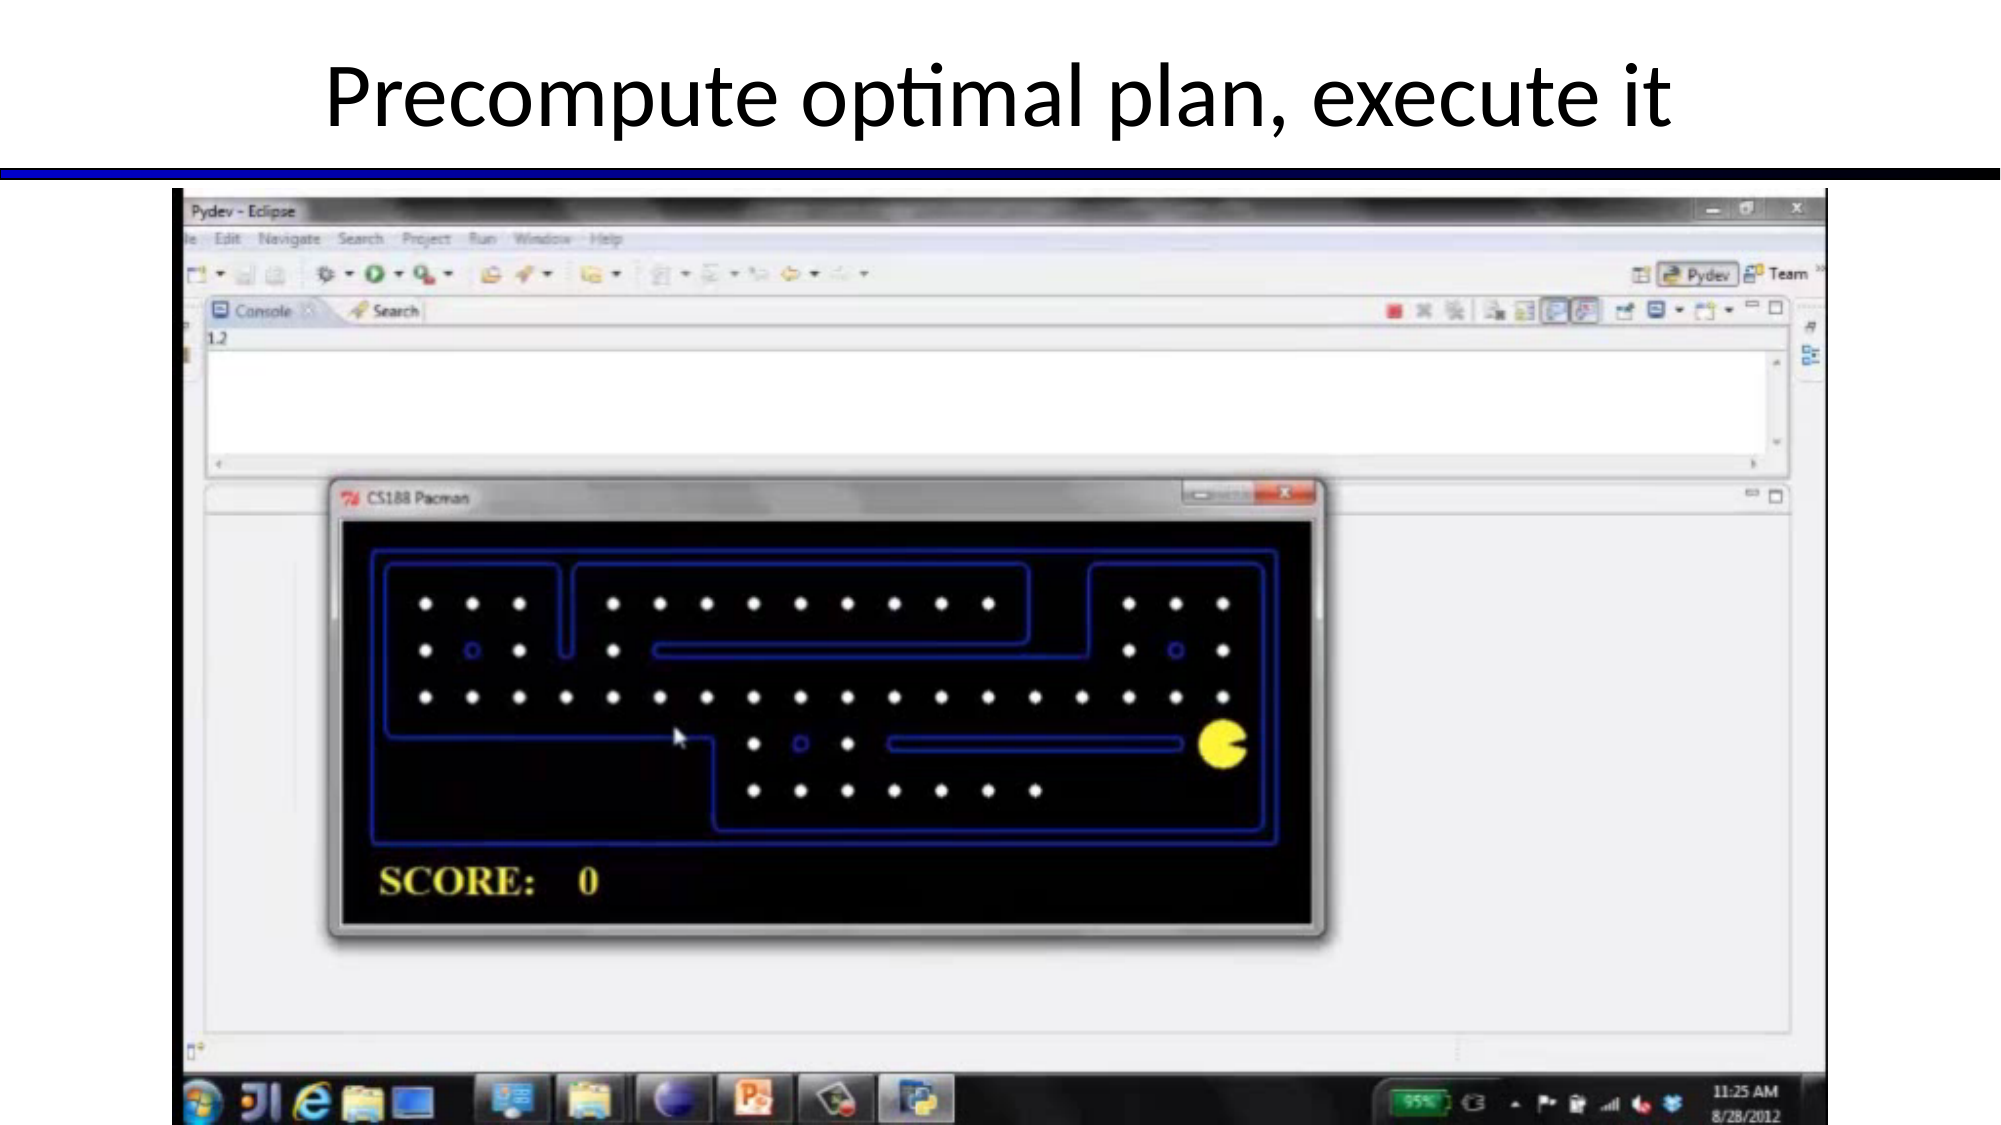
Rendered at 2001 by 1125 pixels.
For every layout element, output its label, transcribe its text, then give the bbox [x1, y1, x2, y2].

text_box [171, 187, 1829, 1125]
title Precompute optimal plan, execute it [0, 0, 2000, 184]
